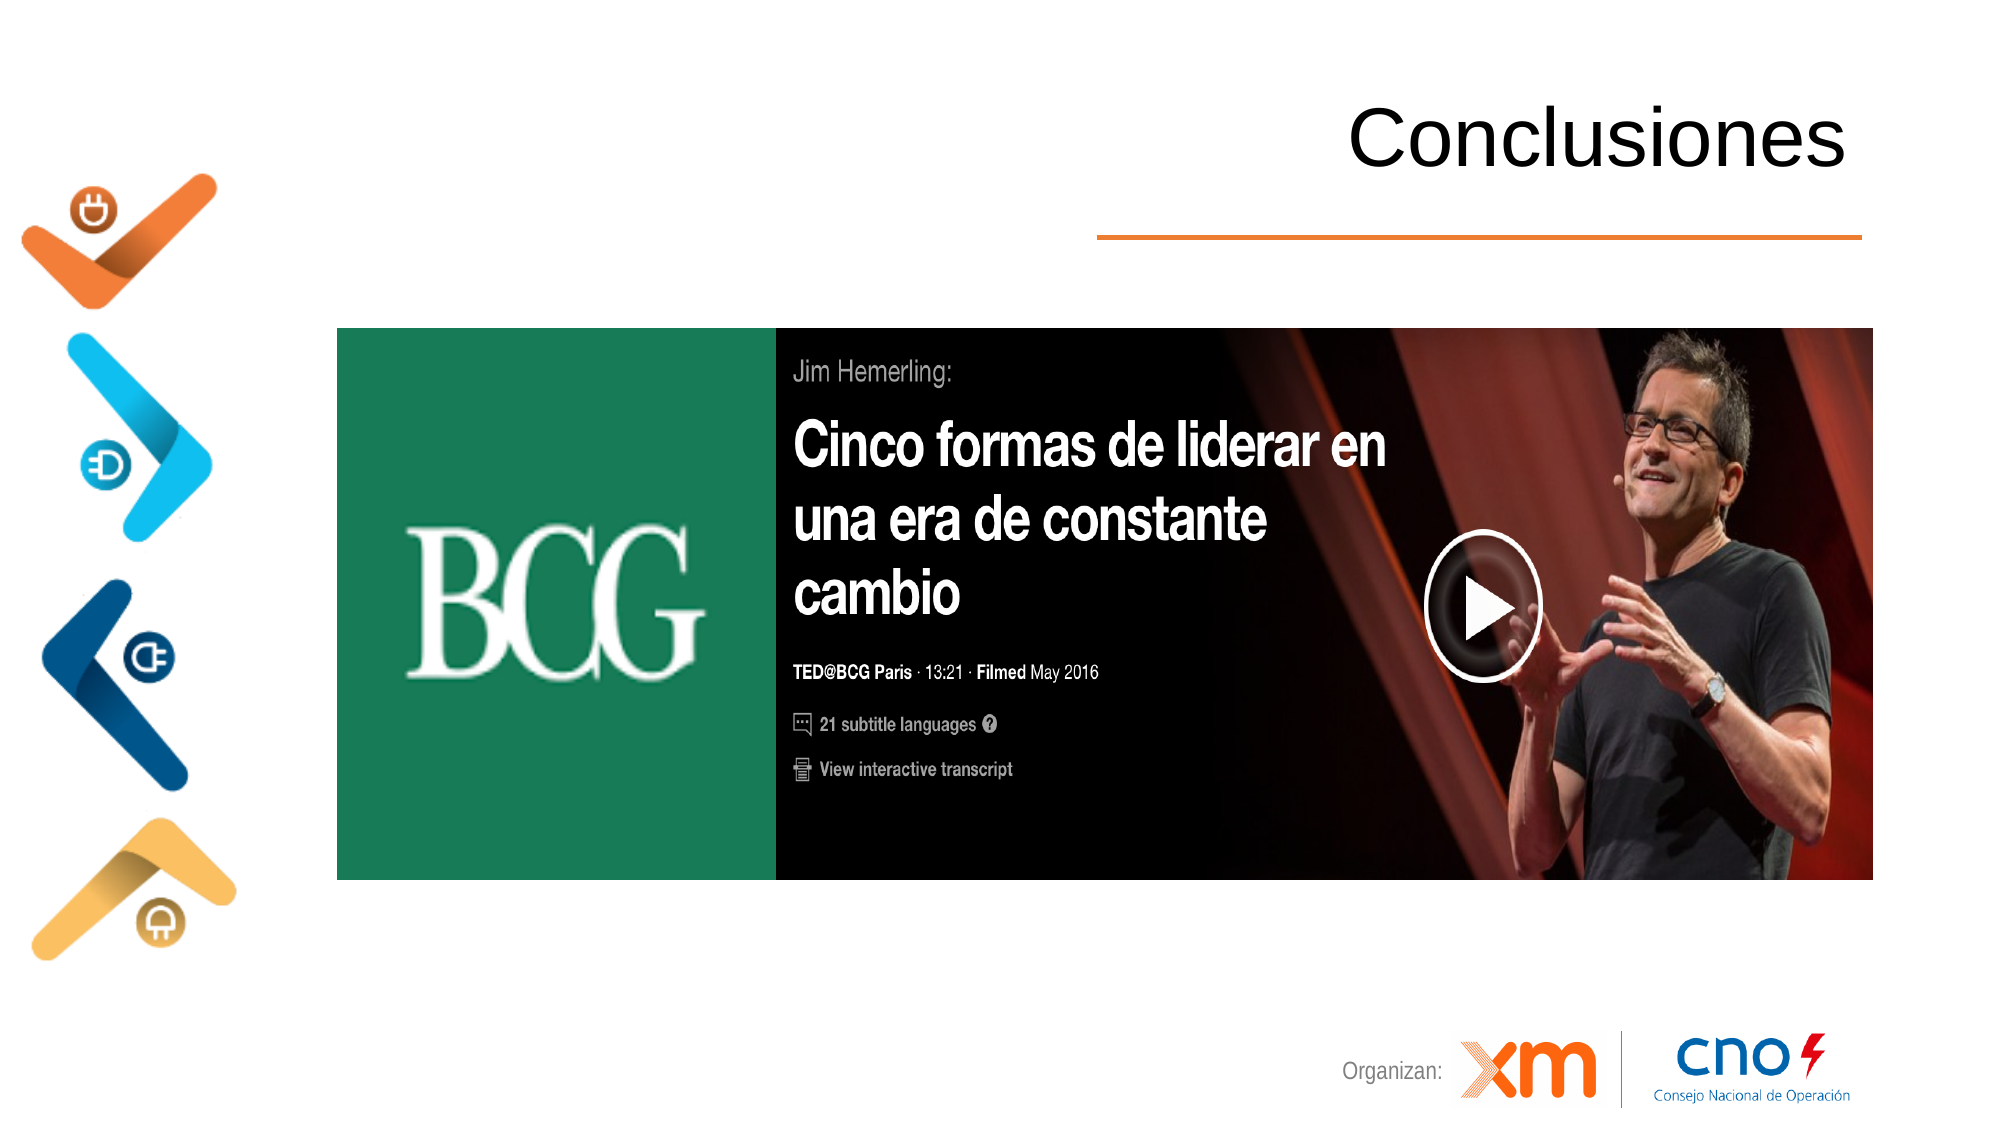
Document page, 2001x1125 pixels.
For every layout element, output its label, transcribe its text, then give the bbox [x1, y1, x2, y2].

picture [337, 328, 1873, 880]
picture [56, 325, 219, 553]
picture [18, 810, 243, 967]
picture [1450, 1030, 1607, 1108]
picture [11, 152, 235, 317]
title Conclusiones [244, 59, 1863, 219]
picture [1642, 1025, 1862, 1113]
picture [36, 574, 210, 797]
